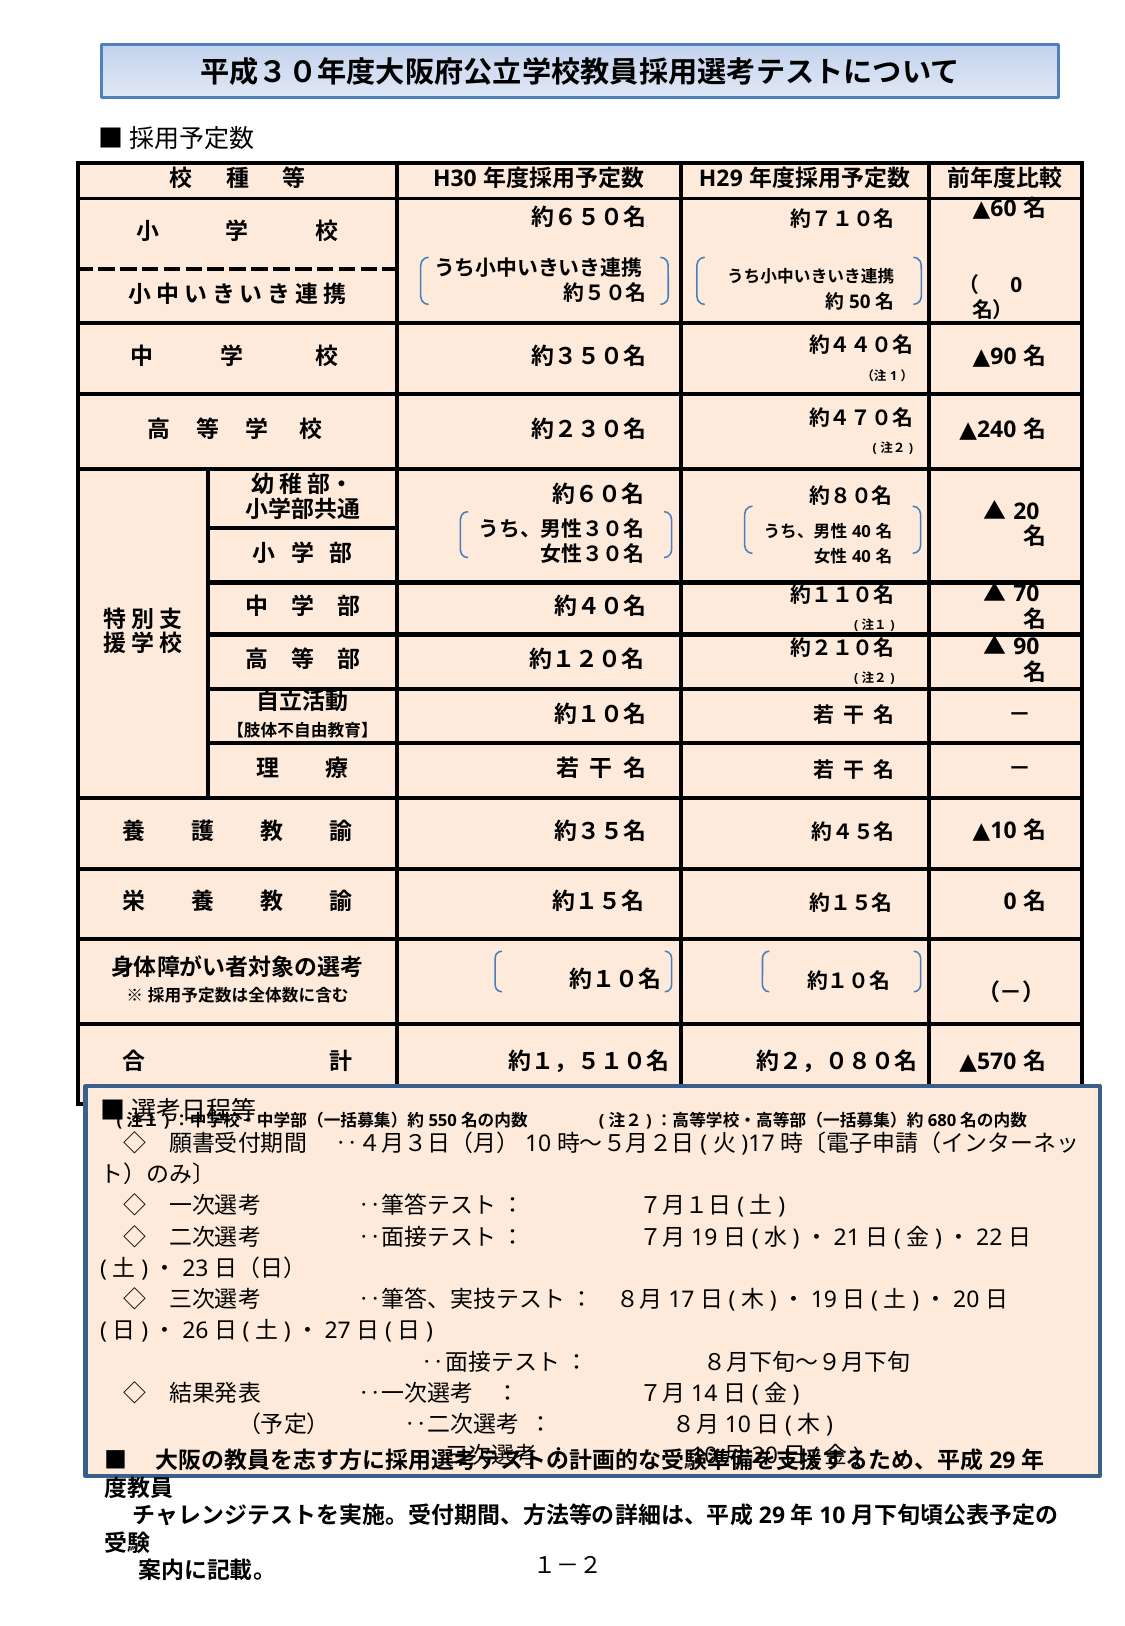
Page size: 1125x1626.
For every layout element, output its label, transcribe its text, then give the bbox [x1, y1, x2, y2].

table_cell 約４４０名（注1） [683, 325, 927, 392]
table_cell 幼 稚 部・ 小学部共通 [210, 471, 395, 526]
table_cell 中 学 校 [80, 325, 395, 392]
table_cell 約４５名 [683, 800, 927, 867]
table_header H30年度採用予定数 [399, 165, 679, 197]
table_cell 約４７０名 (注２) [683, 396, 927, 467]
table_header H29年度採用予定数 [683, 165, 927, 197]
text_box [761, 950, 922, 993]
table_cell 約１０名 [683, 941, 927, 1022]
table_cell 若 干 名 [683, 745, 927, 796]
table_cell ▲10名 [931, 800, 1080, 867]
table_cell 約２，０８０名 [683, 1026, 927, 1084]
table_cell 約３５名 [399, 800, 679, 867]
text_box 平成３０年度大阪府公立学校教員採用選考テストについて [100, 43, 1061, 100]
table_cell 養 護 教 諭 [80, 800, 395, 867]
text_box [459, 510, 673, 559]
table_cell ▲60名 （ 0名） [931, 200, 1080, 321]
table_cell 約１２０名 [399, 637, 679, 687]
table_cell 若 干 名 [399, 745, 679, 796]
table_cell 約１０名 [399, 691, 679, 741]
table_cell 約１５名 [683, 871, 927, 937]
text_box [743, 505, 922, 555]
table_cell ▲570名 [931, 1026, 1080, 1084]
table_cell 約１０名 [399, 941, 679, 1022]
table_cell 高 等 学 校 [80, 396, 395, 467]
table_cell 約１１０名 (注１) [683, 585, 927, 632]
table_cell 約６５０名 うち小中いきいき連携 約５０名 [399, 200, 679, 321]
table_cell － [931, 745, 1080, 796]
table_cell 小 学 部 [210, 530, 395, 580]
table_cell 約２３０名 [399, 396, 679, 467]
table_cell 約１５名 [399, 871, 679, 937]
text_box [696, 256, 923, 306]
table_cell 高 等 部 [210, 637, 395, 687]
text_box [419, 256, 670, 306]
text_box [494, 950, 673, 993]
table_cell ▲90名 [931, 325, 1080, 392]
table_cell 理 療 [210, 745, 395, 796]
text_box １－２ [518, 1543, 618, 1586]
table_cell 合 計 [80, 1026, 395, 1102]
table_cell ▲20名 [931, 471, 1080, 580]
table_cell 若 干 名 [683, 691, 927, 741]
table_cell 中 学 部 [210, 585, 395, 632]
table_cell 栄 養 教 諭 [80, 871, 395, 937]
table_cell 0名 [931, 871, 1080, 937]
table_cell 小 学 校 [80, 200, 395, 269]
table_cell ▲90名 [931, 637, 1080, 687]
table_cell 約４０名 [399, 585, 679, 632]
table_cell 約６０名 うち、男性３０名 女性３０名 [399, 471, 679, 580]
table_cell 約３５０名 [399, 325, 679, 392]
text_box ■採用予定数 [83, 115, 270, 161]
table_header 前年度比較 [931, 165, 1080, 197]
table_cell 約７１０名 うち小中いきいき連携 約50名 [683, 200, 927, 321]
table_cell 特 別 支 援 学 校 [80, 471, 206, 796]
text_box (注１)：中学校・中学部（一括募集）約550名の内数 (注２)：高等学校・高等部（一括募集）約680名の内数 [101, 1097, 1100, 1137]
text_box ■選考日程等 ◇ 願書受付期間 ‥４月３日（月）10時～５月２日(火)17時〔電子申請（インターネット）のみ〕 ◇ 一次選考 ‥筆答テスト ： ７月１日(土) ◇ 二次選考 ‥面接テスト ： ７月19日(水)・21日(金)・22日(土)・23日（日） ◇ 三次選考 ‥筆答、実技テスト ： ８月17日(木)・19日(土)・20日(日)・26日(土)・27日(日) ‥面接テスト ： ８月下旬～９月下旬 ◇ 結果発表 ‥一次選考 ： ７月14日(金) （予定） ‥二次選考 ： ８月10日(木) ‥三次選考 ： 10月20日(金) [83, 1084, 1102, 1478]
table_cell 身体障がい者対象の選考 ※採用予定数は全体数に含む [80, 941, 395, 1022]
table_cell ▲70名 [931, 585, 1080, 632]
table_cell 約２１０名 (注２) [683, 637, 927, 687]
table_cell 小中いきいき連携 [80, 269, 395, 321]
table_cell （－） [931, 941, 1080, 1022]
table_cell ▲240名 [931, 396, 1080, 467]
table_cell 約１，５１０名 [399, 1026, 679, 1084]
table_cell － [931, 691, 1080, 741]
table_cell 約８０名 うち、男性40名 女性40名 [683, 471, 927, 580]
text_box ■ 大阪の教員を志す方に採用選考テストの計画的な受験準備を支援するため、平成29年度教員 チャレンジテストを実施。受付期間、方法等の詳細は、平成29年10月下旬頃公表予定の受験 案内に記載。 [89, 1438, 1077, 1618]
table_cell 自立活動 【肢体不自由教育】 [210, 691, 395, 741]
table_header 校 種 等 [80, 165, 395, 197]
